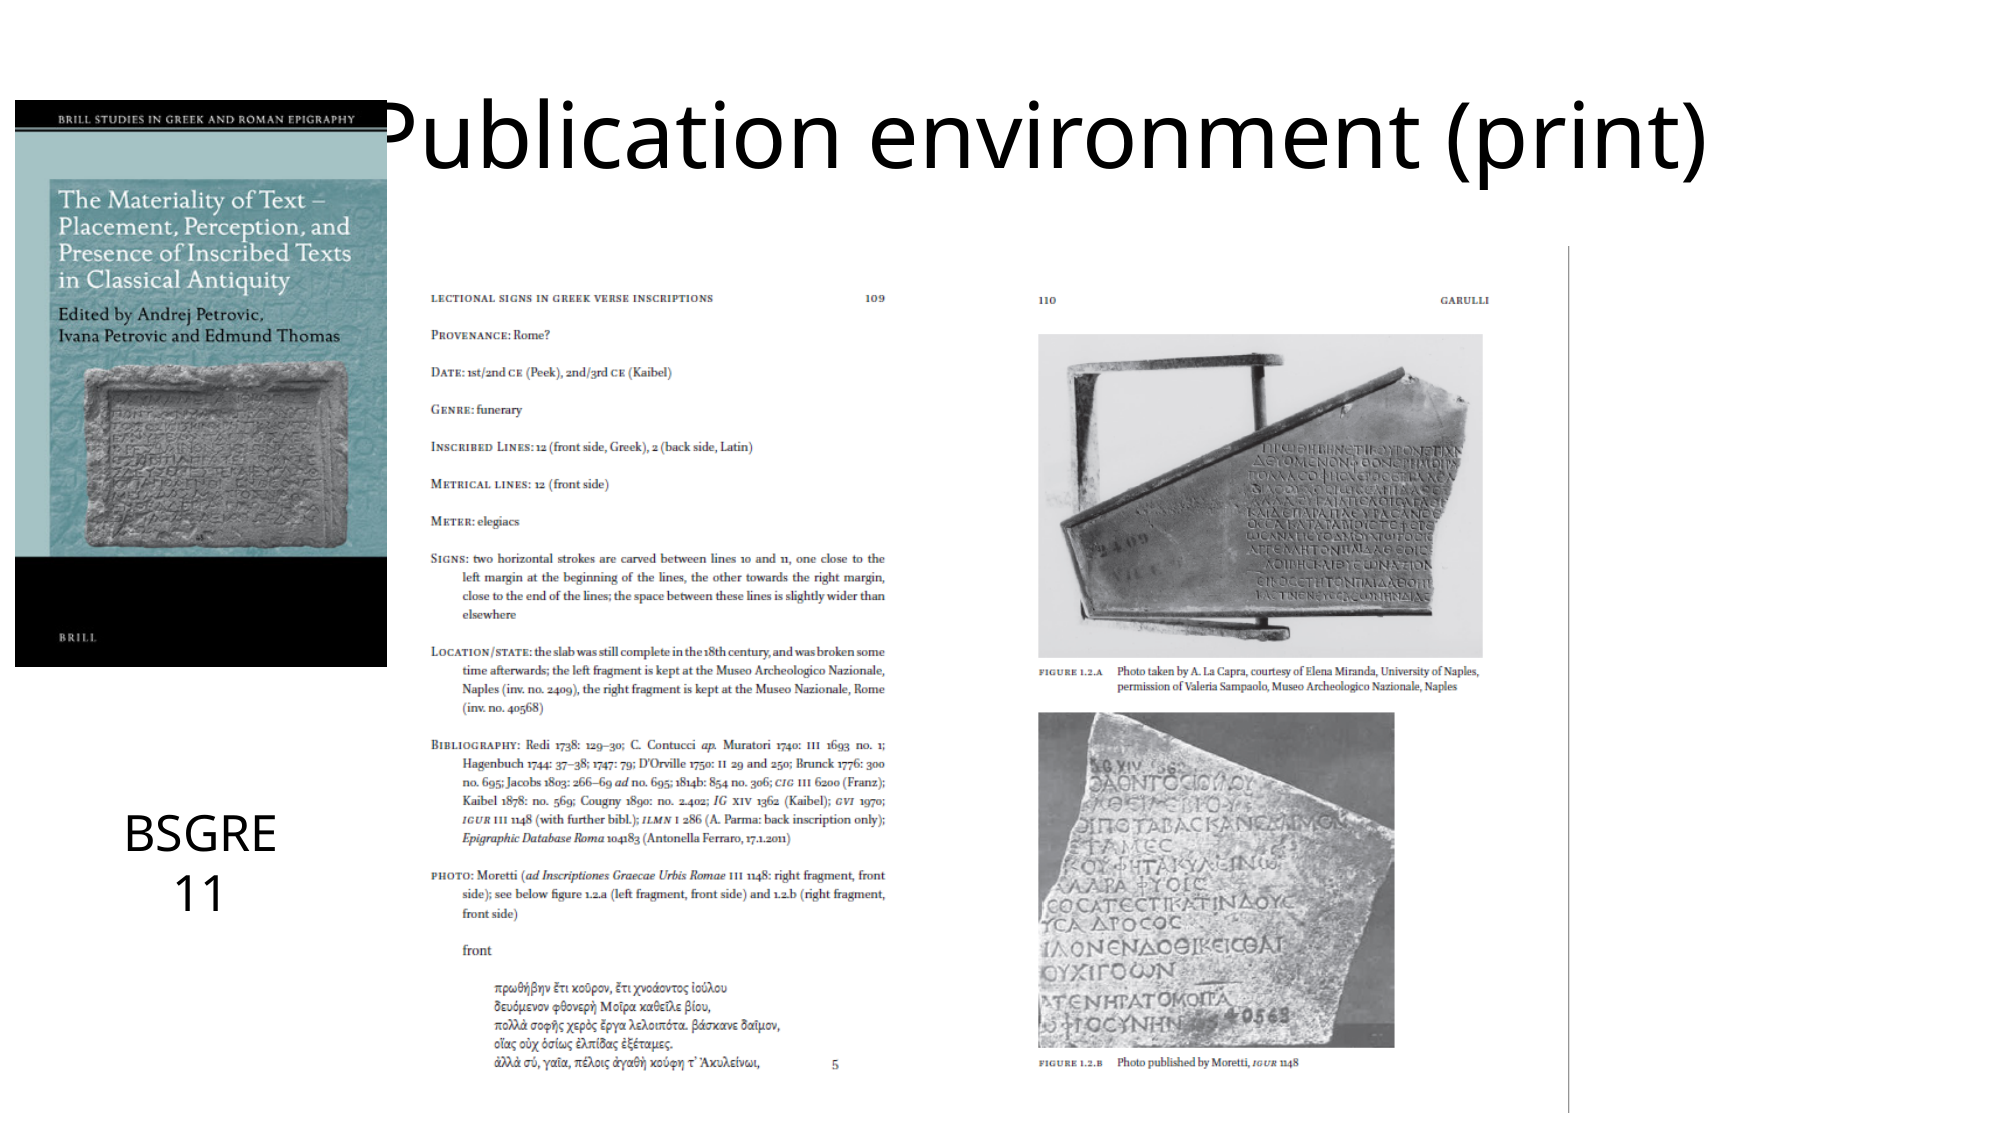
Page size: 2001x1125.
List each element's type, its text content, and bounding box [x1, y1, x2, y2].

text_box BSGRE 11 [87, 793, 315, 929]
title Publication environment (print) [174, 59, 1900, 217]
picture [15, 100, 1570, 1113]
